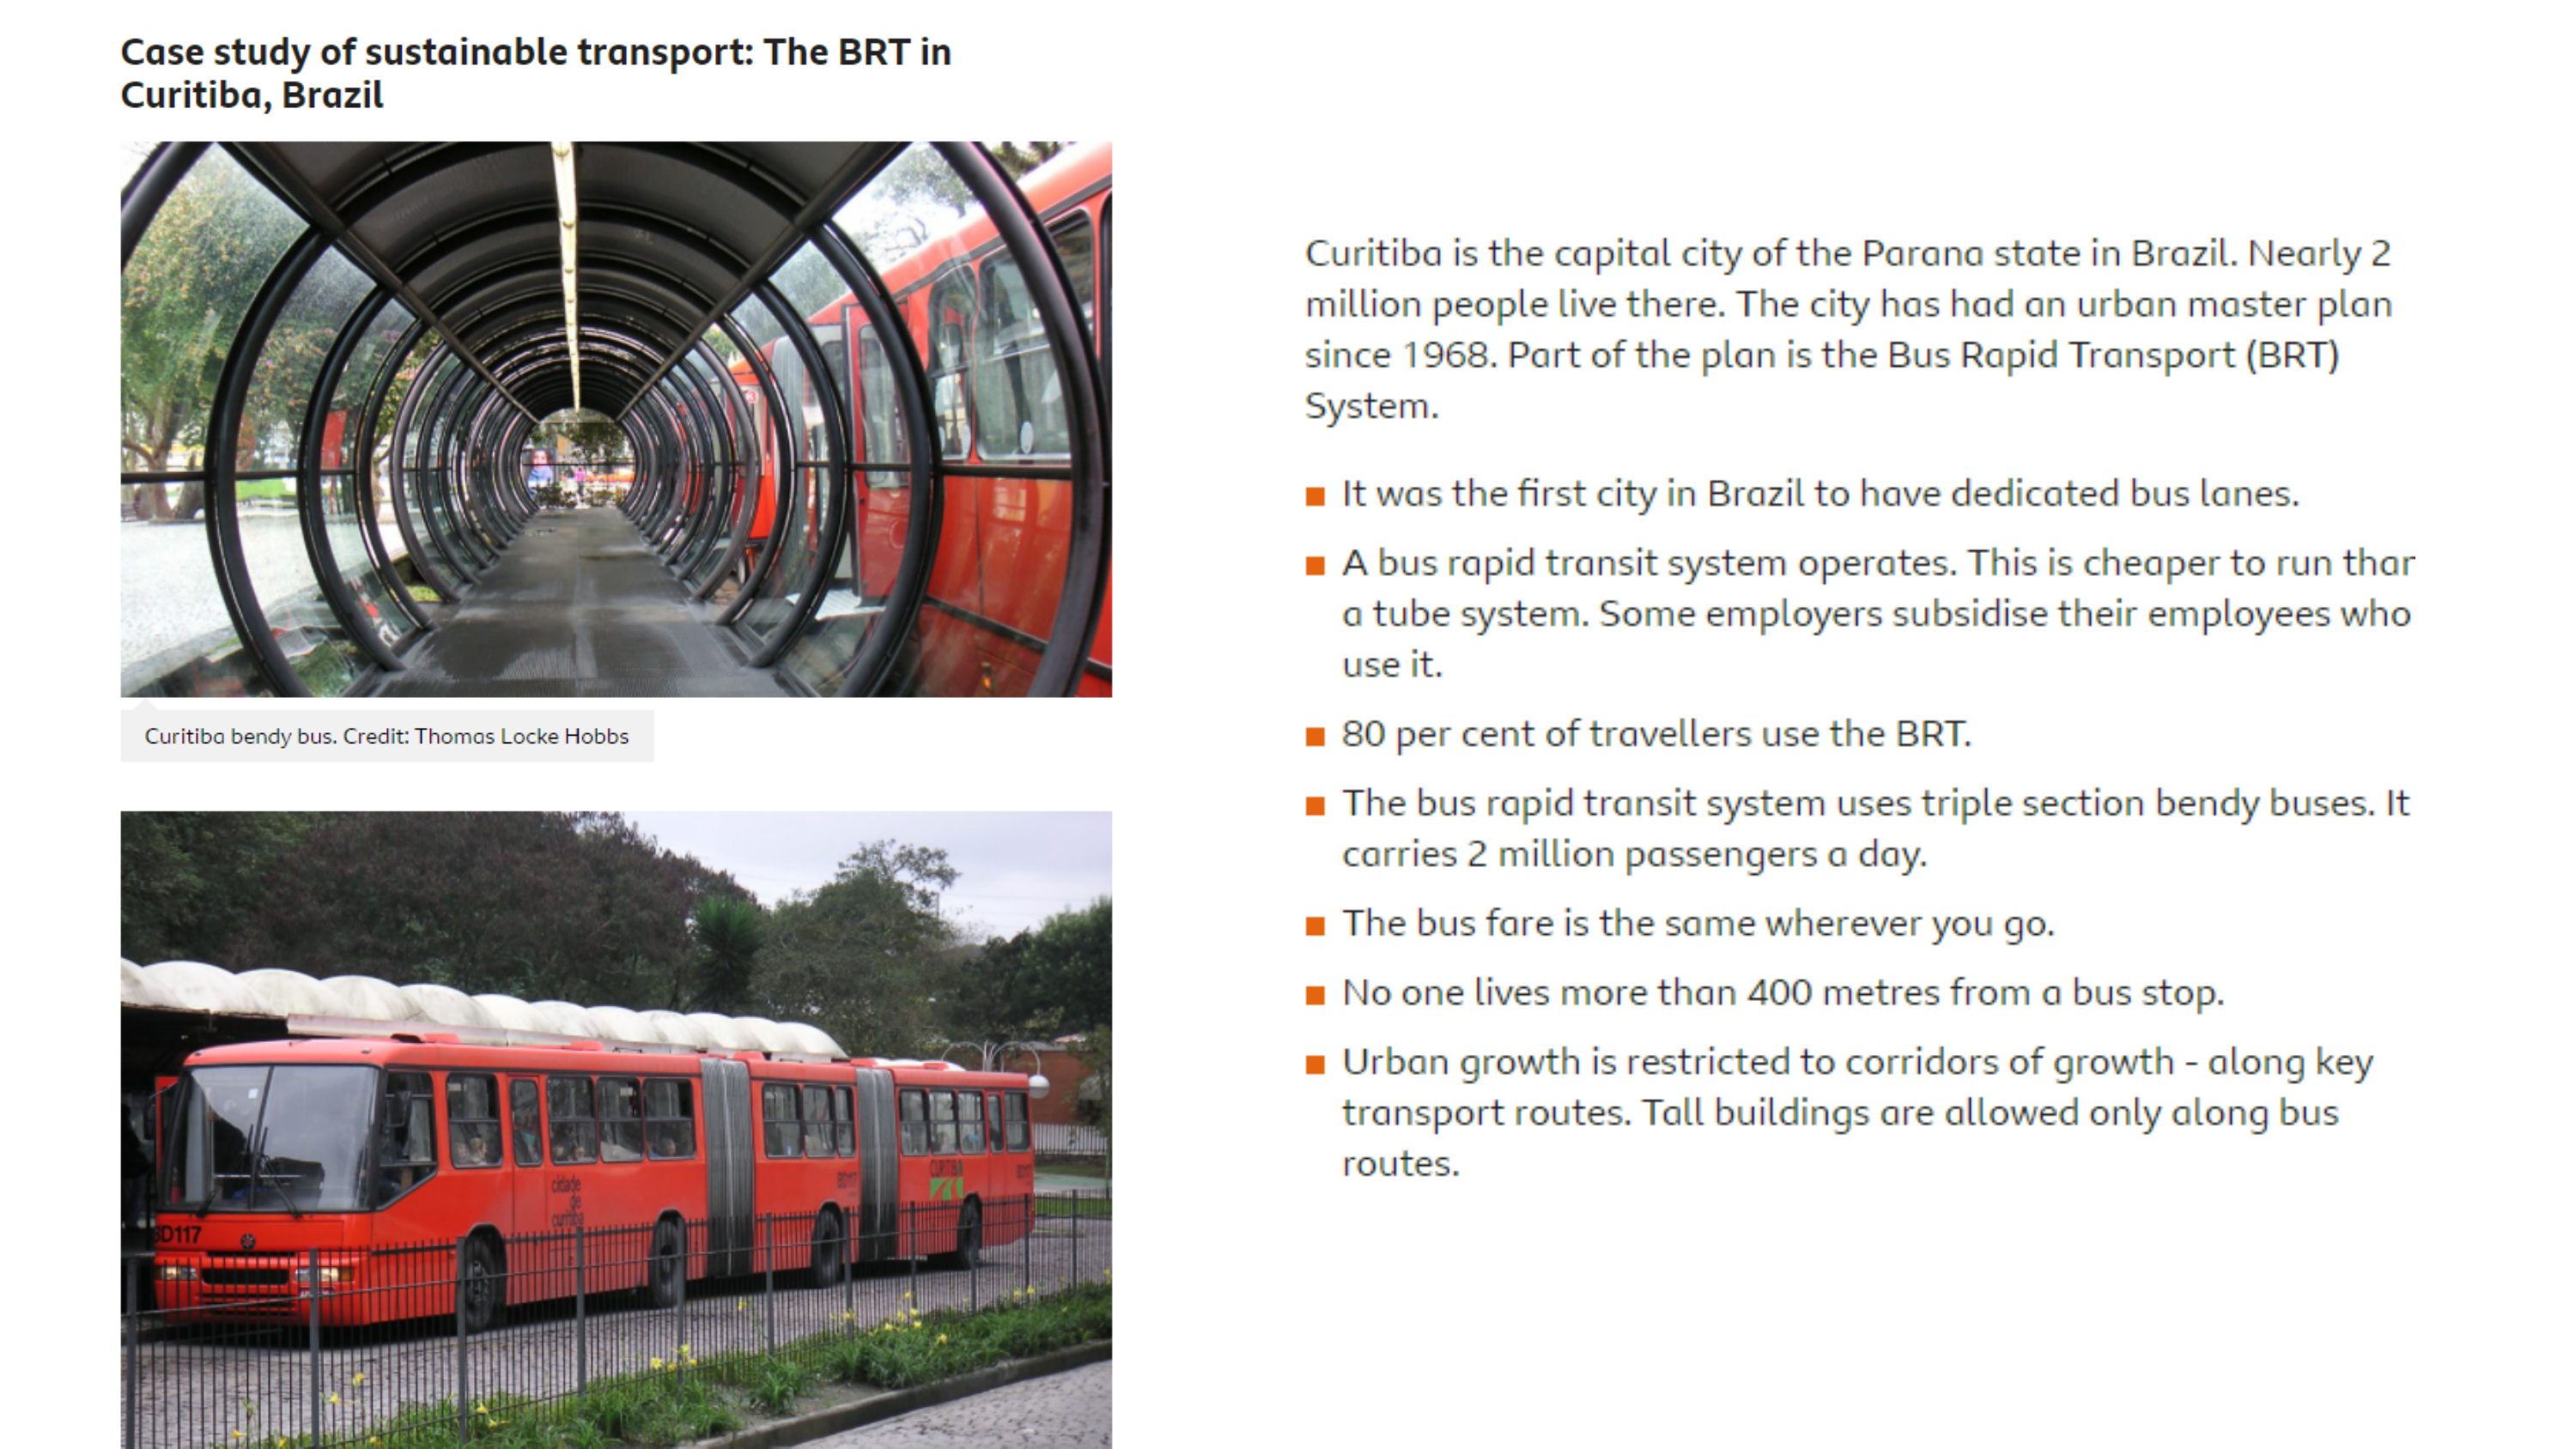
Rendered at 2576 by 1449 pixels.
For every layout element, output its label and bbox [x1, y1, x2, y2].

picture [1277, 209, 2416, 1219]
picture [106, 26, 1117, 1449]
